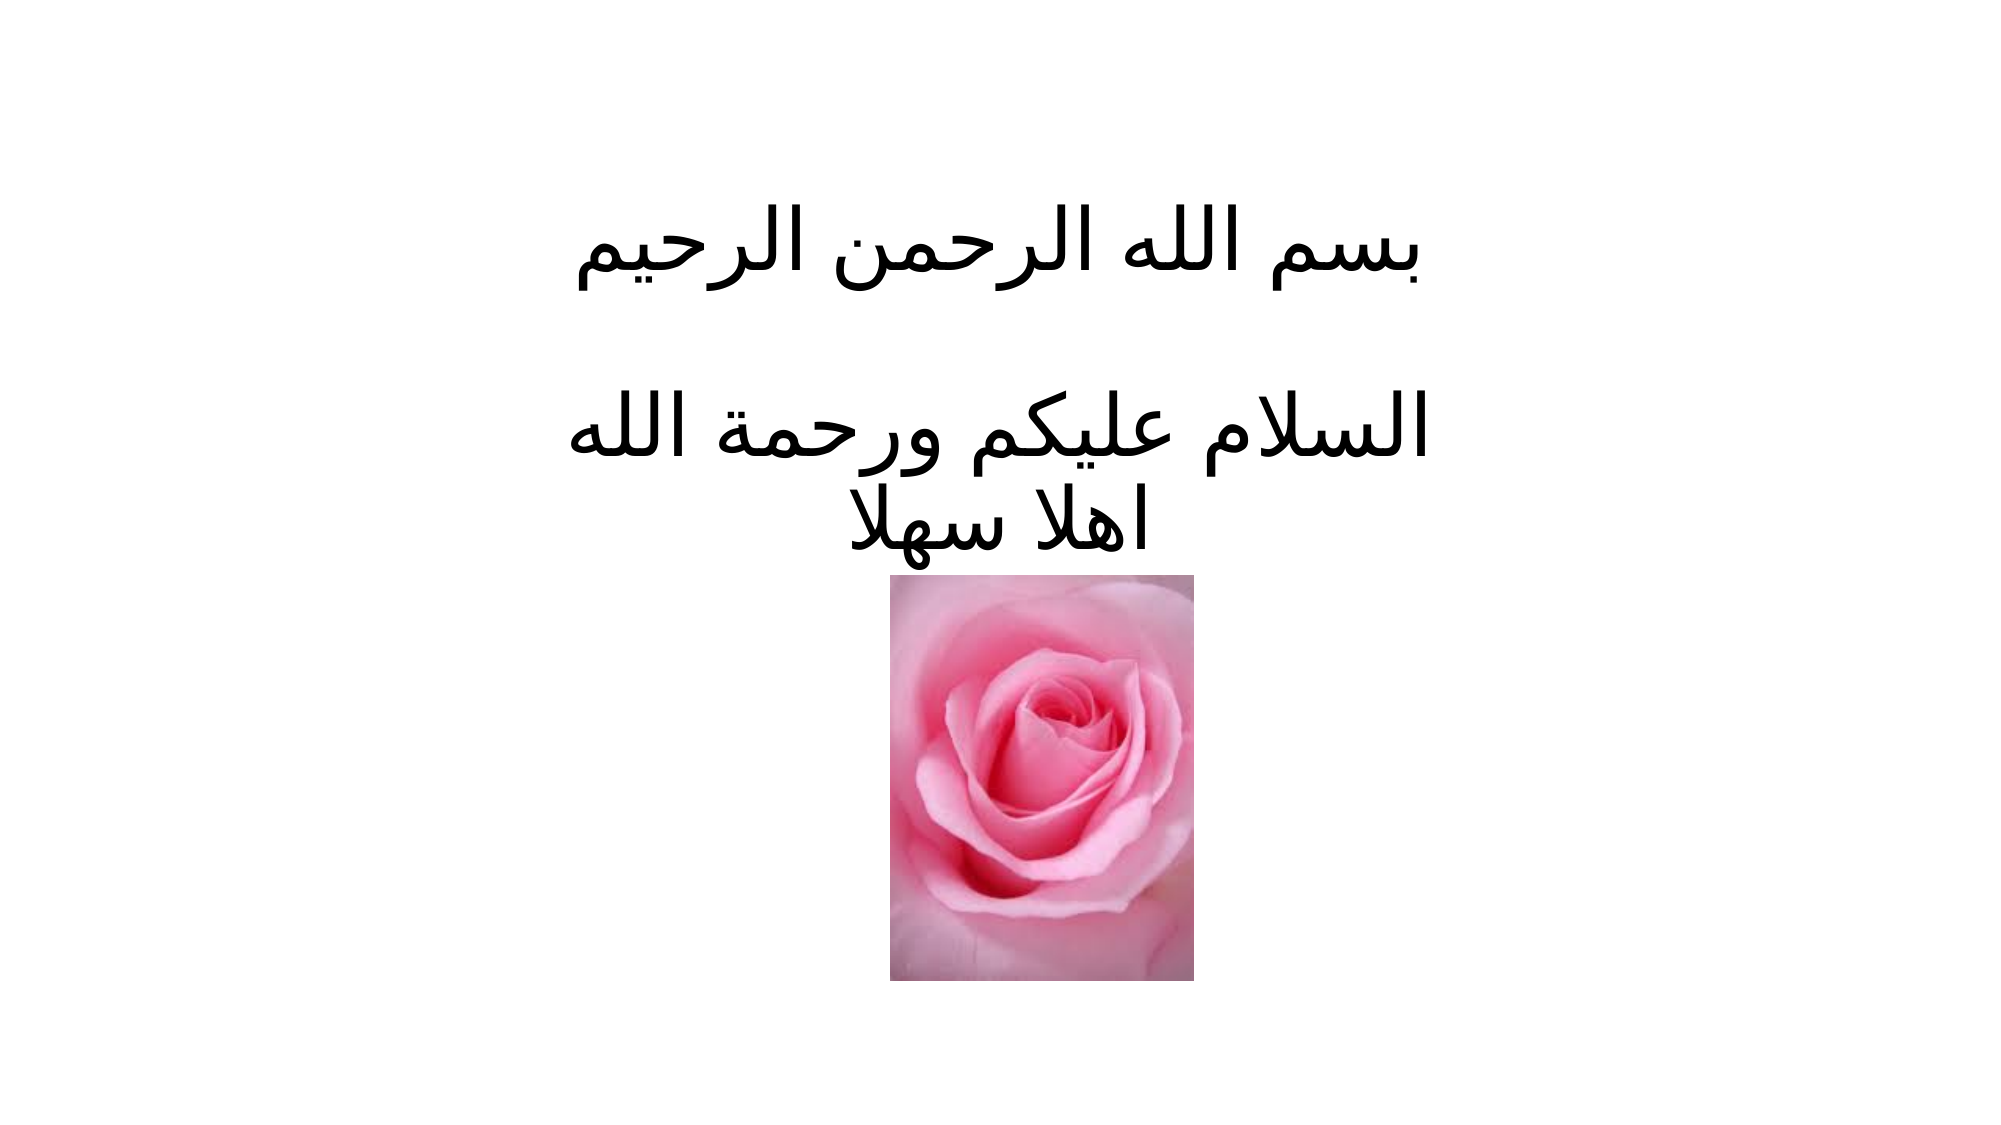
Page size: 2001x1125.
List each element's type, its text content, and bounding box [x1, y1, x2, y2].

title بسم الله الرحمن الرحيم السلام عليكم ورحمة الله اهلا سهلا [249, 184, 1750, 576]
picture [890, 575, 1194, 981]
